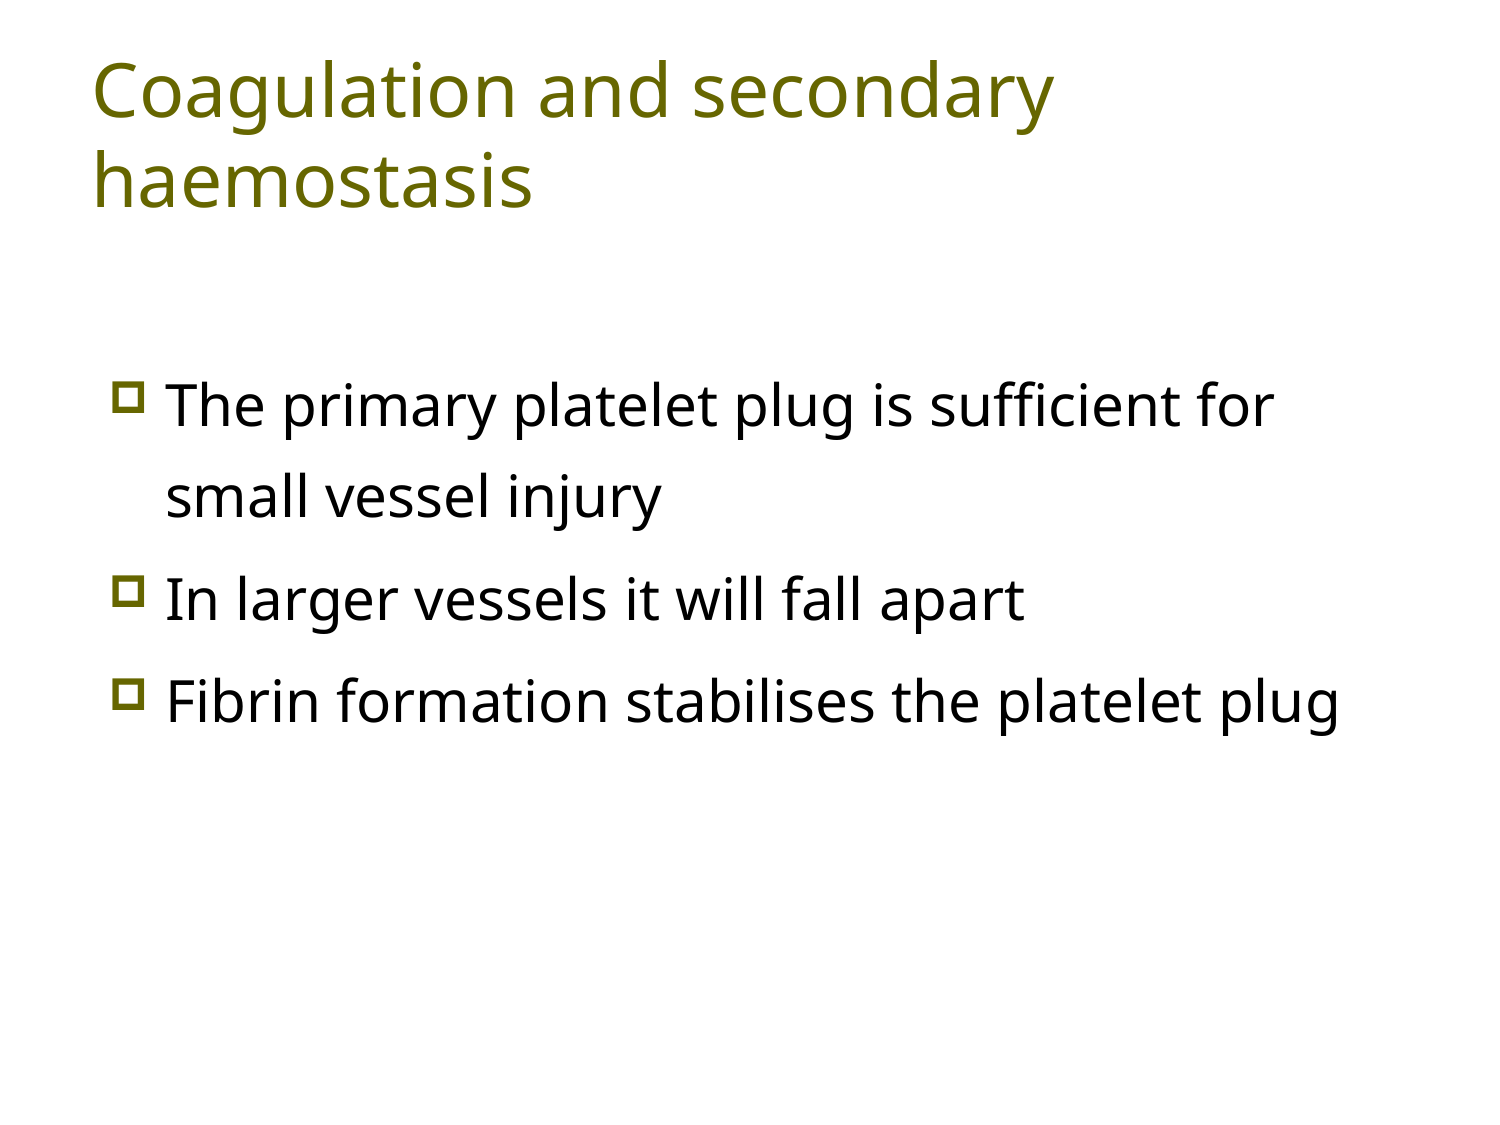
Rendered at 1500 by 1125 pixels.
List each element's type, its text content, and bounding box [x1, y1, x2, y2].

list The primary platelet plug is sufficient for small vessel injury In larger vessels it will fall apart Fibrin formation stabilises the platelet plug [93, 339, 1444, 1084]
title Coagulation and secondary haemostasis [76, 42, 1428, 230]
